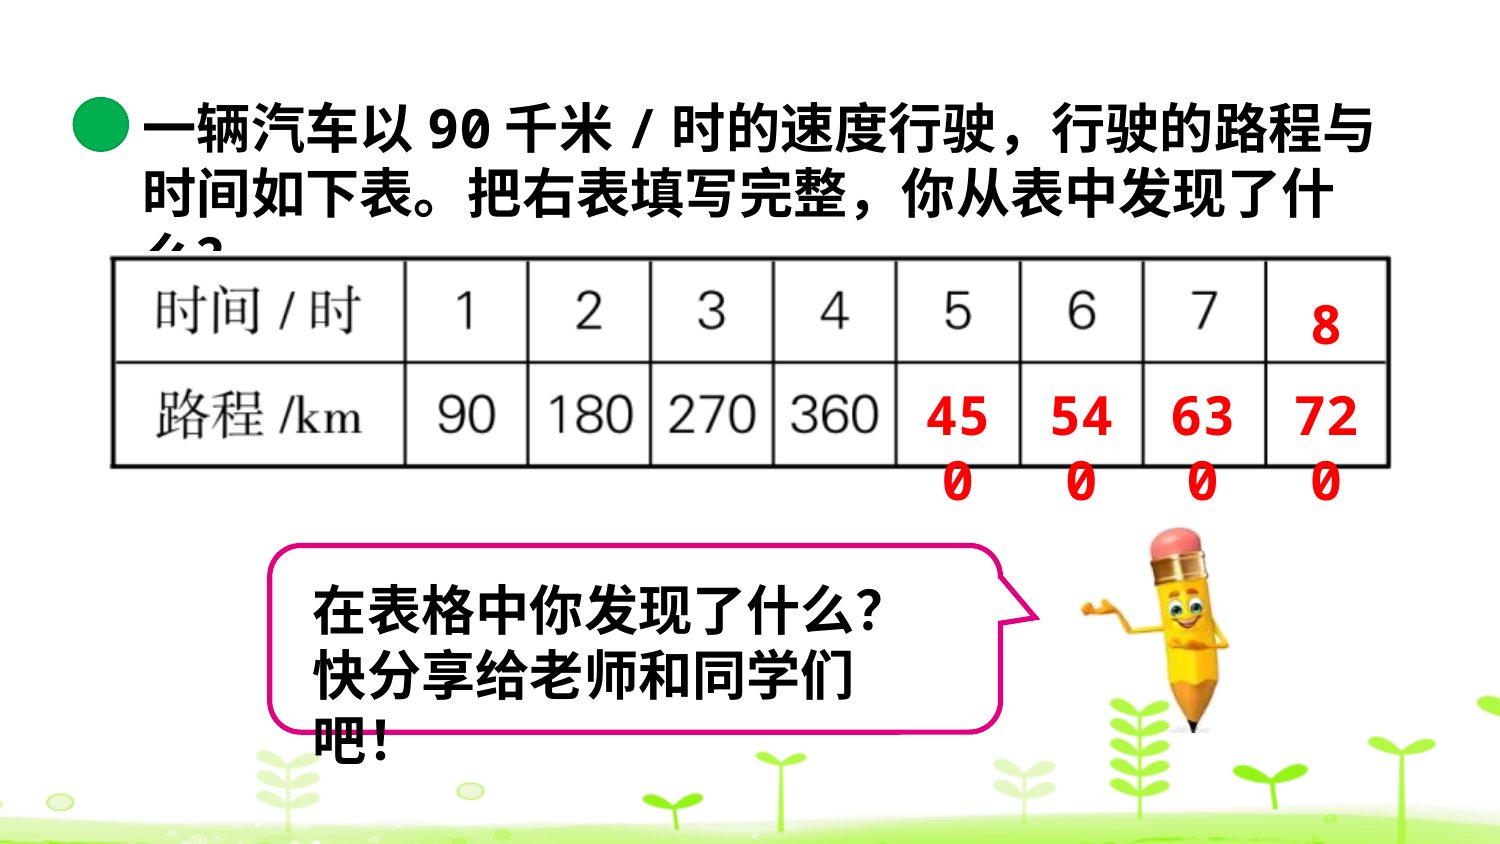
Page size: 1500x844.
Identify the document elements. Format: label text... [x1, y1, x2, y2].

text_box 540 [1027, 477, 1136, 517]
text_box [73, 87, 1427, 234]
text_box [269, 545, 1001, 733]
text_box 450 [903, 477, 1012, 517]
picture [0, 0, 1500, 844]
text_box 630 [1148, 477, 1257, 514]
text_box 720 [1271, 477, 1381, 517]
